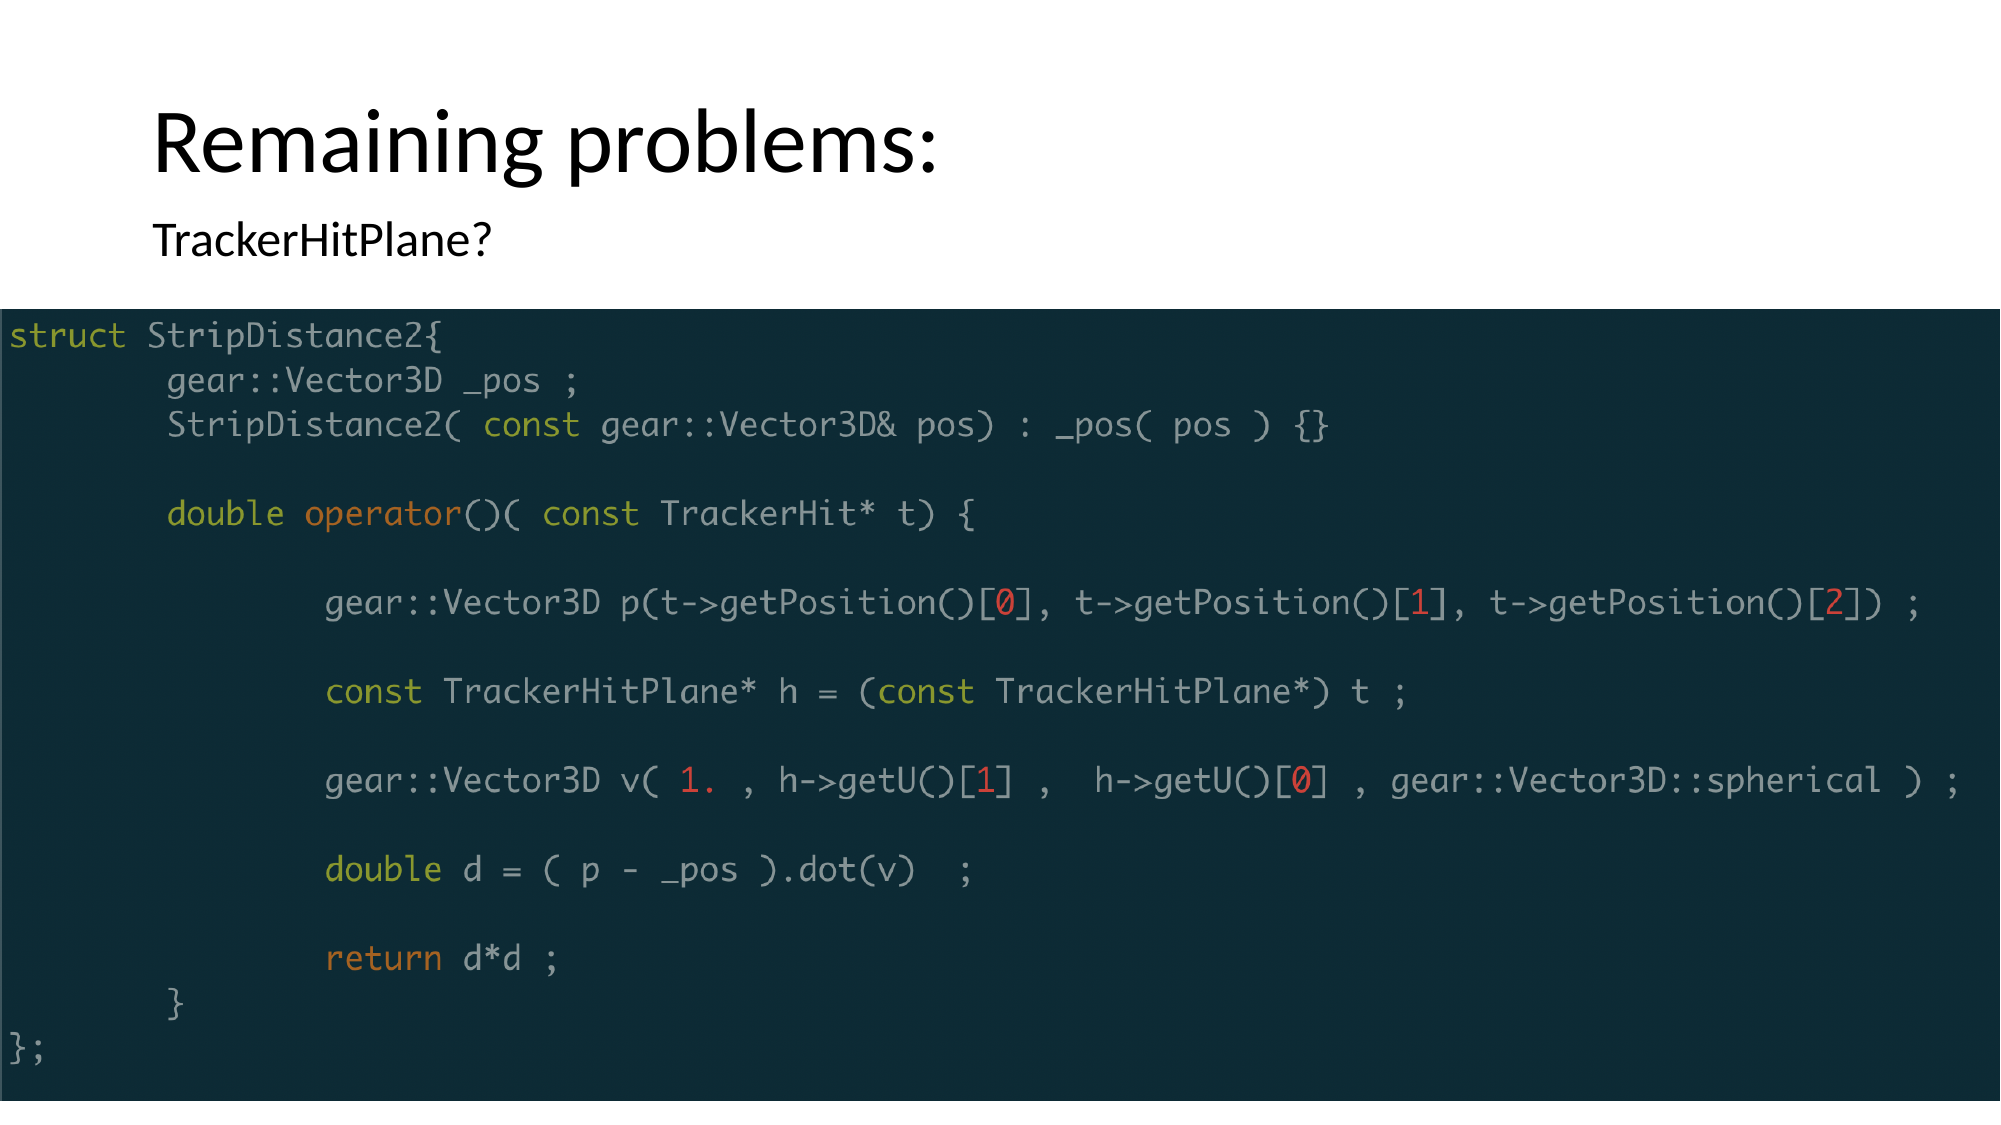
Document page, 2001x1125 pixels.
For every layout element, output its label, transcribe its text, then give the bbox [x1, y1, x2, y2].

list Remaining problems: TrackerHitPlane? [137, 86, 1863, 309]
picture [0, 309, 2000, 1101]
